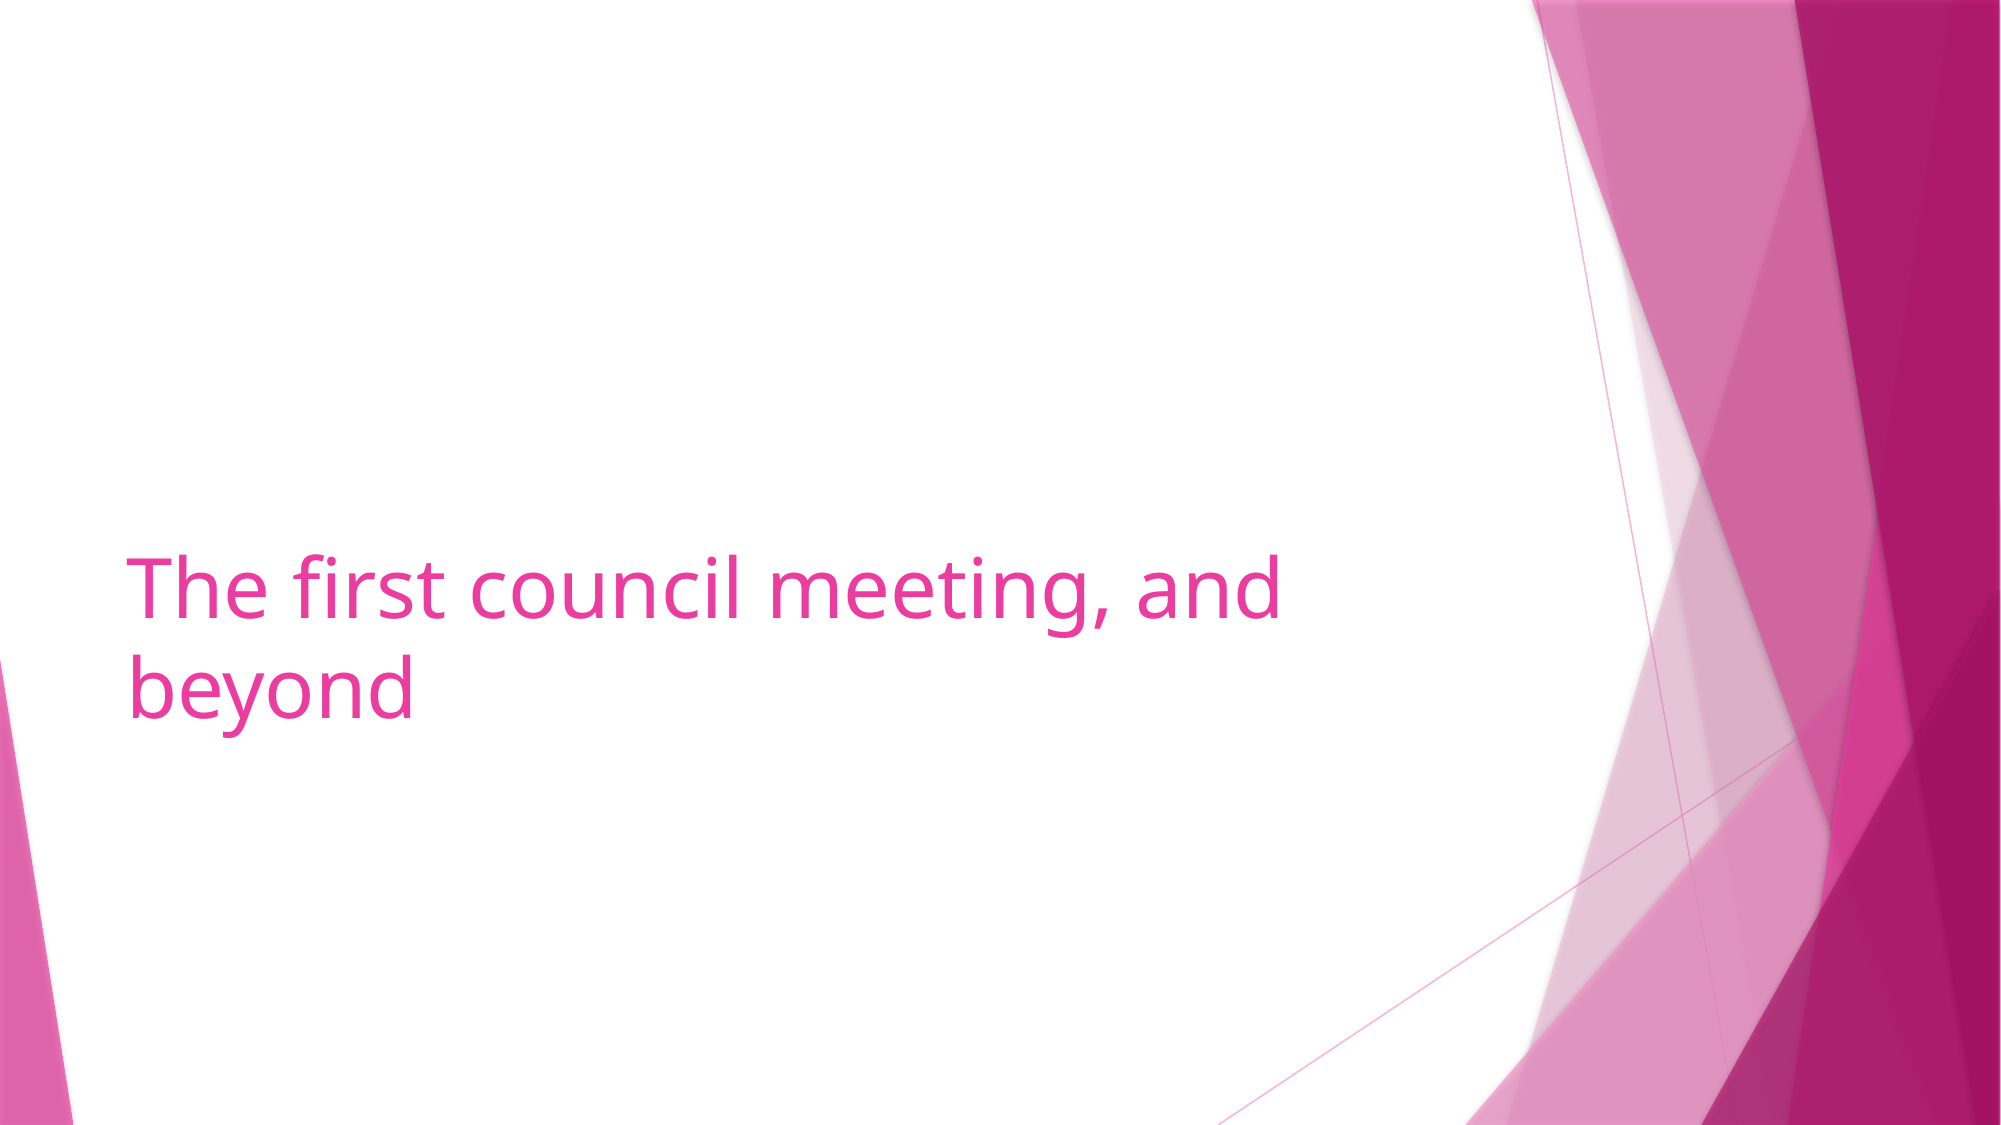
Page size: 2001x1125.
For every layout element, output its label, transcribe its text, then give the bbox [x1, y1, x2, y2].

title The first council meeting, and beyond [111, 443, 1592, 743]
